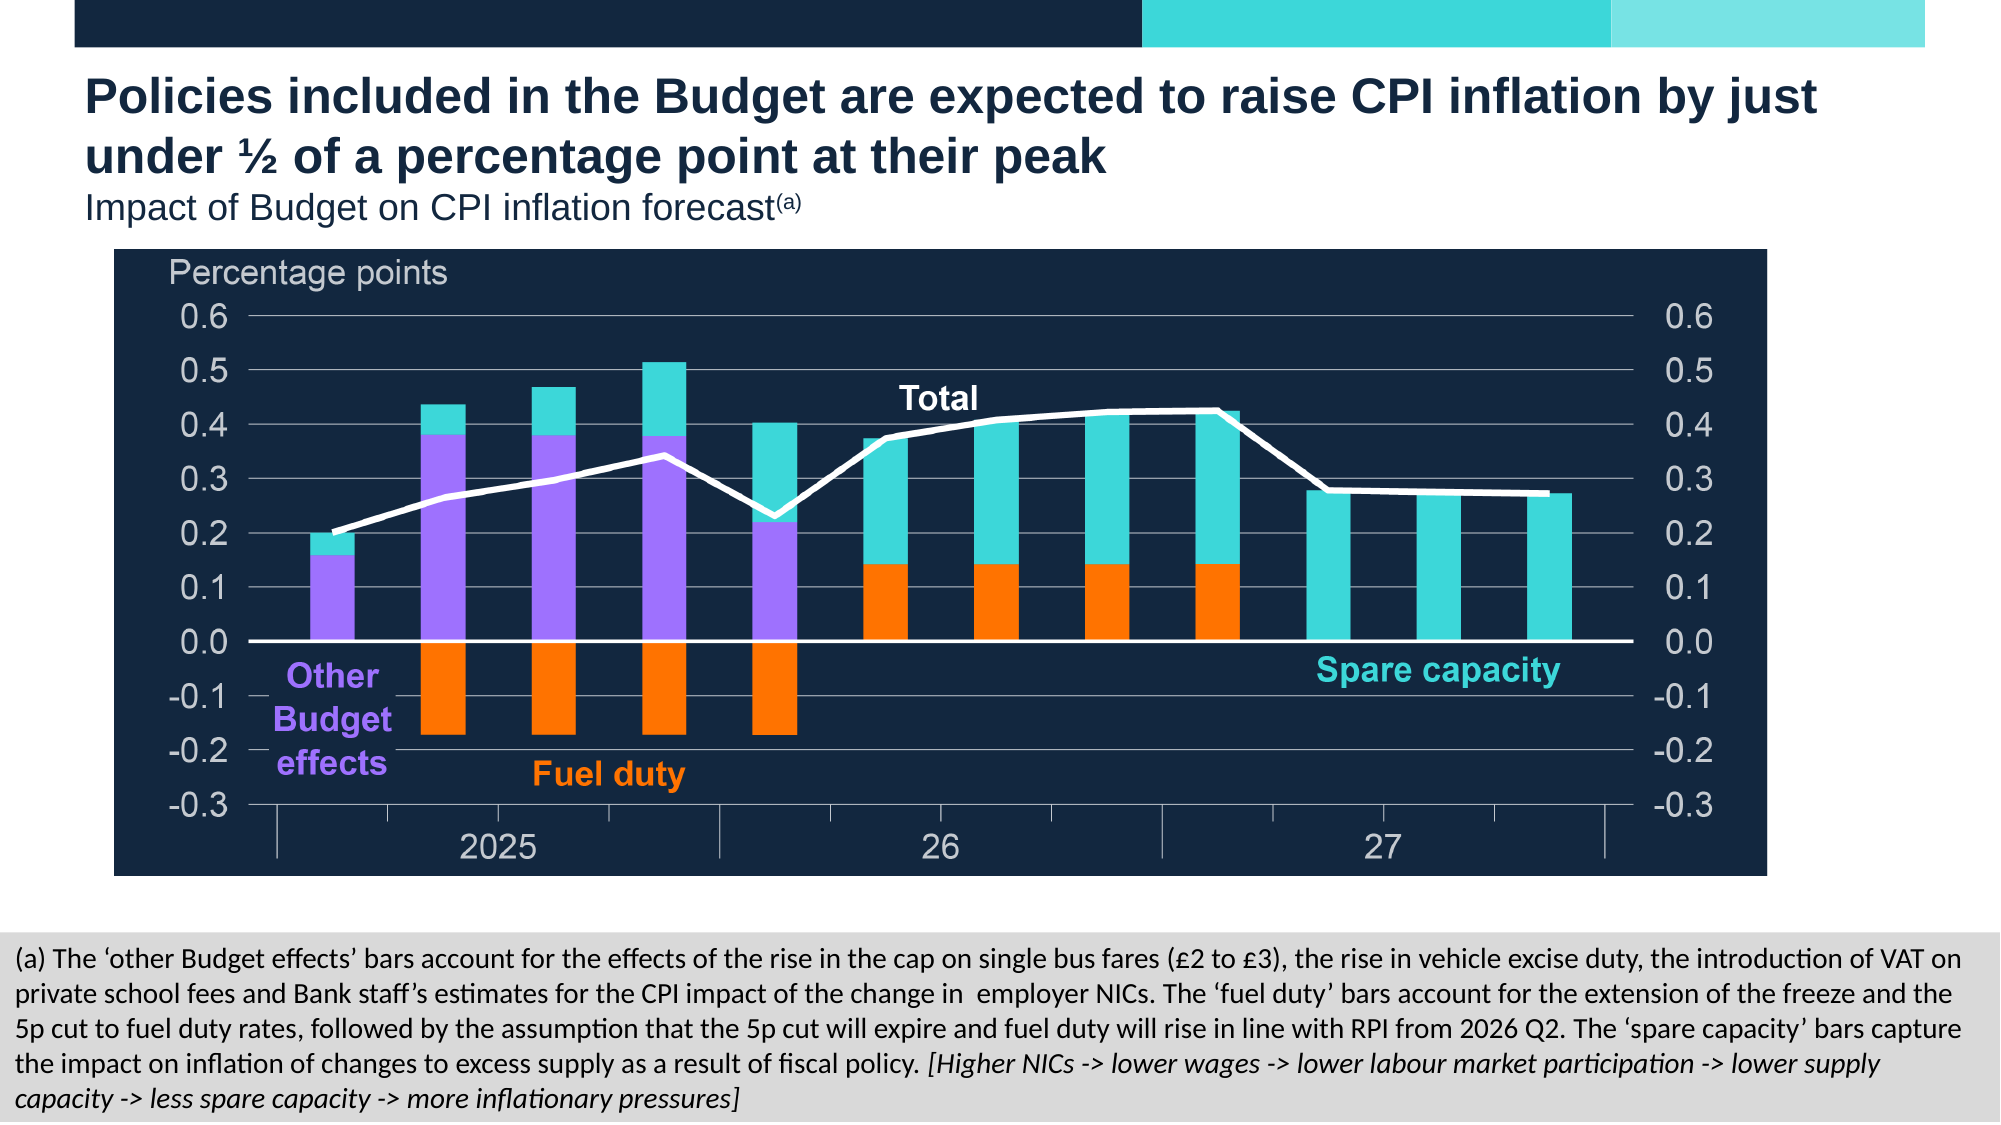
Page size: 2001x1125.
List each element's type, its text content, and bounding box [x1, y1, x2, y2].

title Policies included in the Budget are expected to raise CPI inflation by just under ½ of a percentage point at their peak Impact of Budget on CPI inflation forecast(a) [84, 70, 1935, 221]
text_box (a) The ‘other Budget effects’ bars account for the effects of the rise in the cap on single bus fares (£2 to £3), the rise in vehicle excise duty, the introduction of VAT on private school fees and Bank staff’s estimates for the CPI impact of the change in employer NICs. The ‘fuel duty’ bars account for the extension of the freeze and the 5p cut to fuel duty rates, followed by the assumption that the 5p cut will expire and fuel duty will rise in line with RPI from 2026 Q2. The ‘spare capacity’ bars capture the impact on inflation of changes to excess supply as a result of fiscal policy. [Higher NICs -> lower wages -> lower labour market participation -> lower supply capacity -> less spare capacity -> more inflationary pressures] [0, 932, 2000, 1122]
picture [114, 249, 1768, 876]
